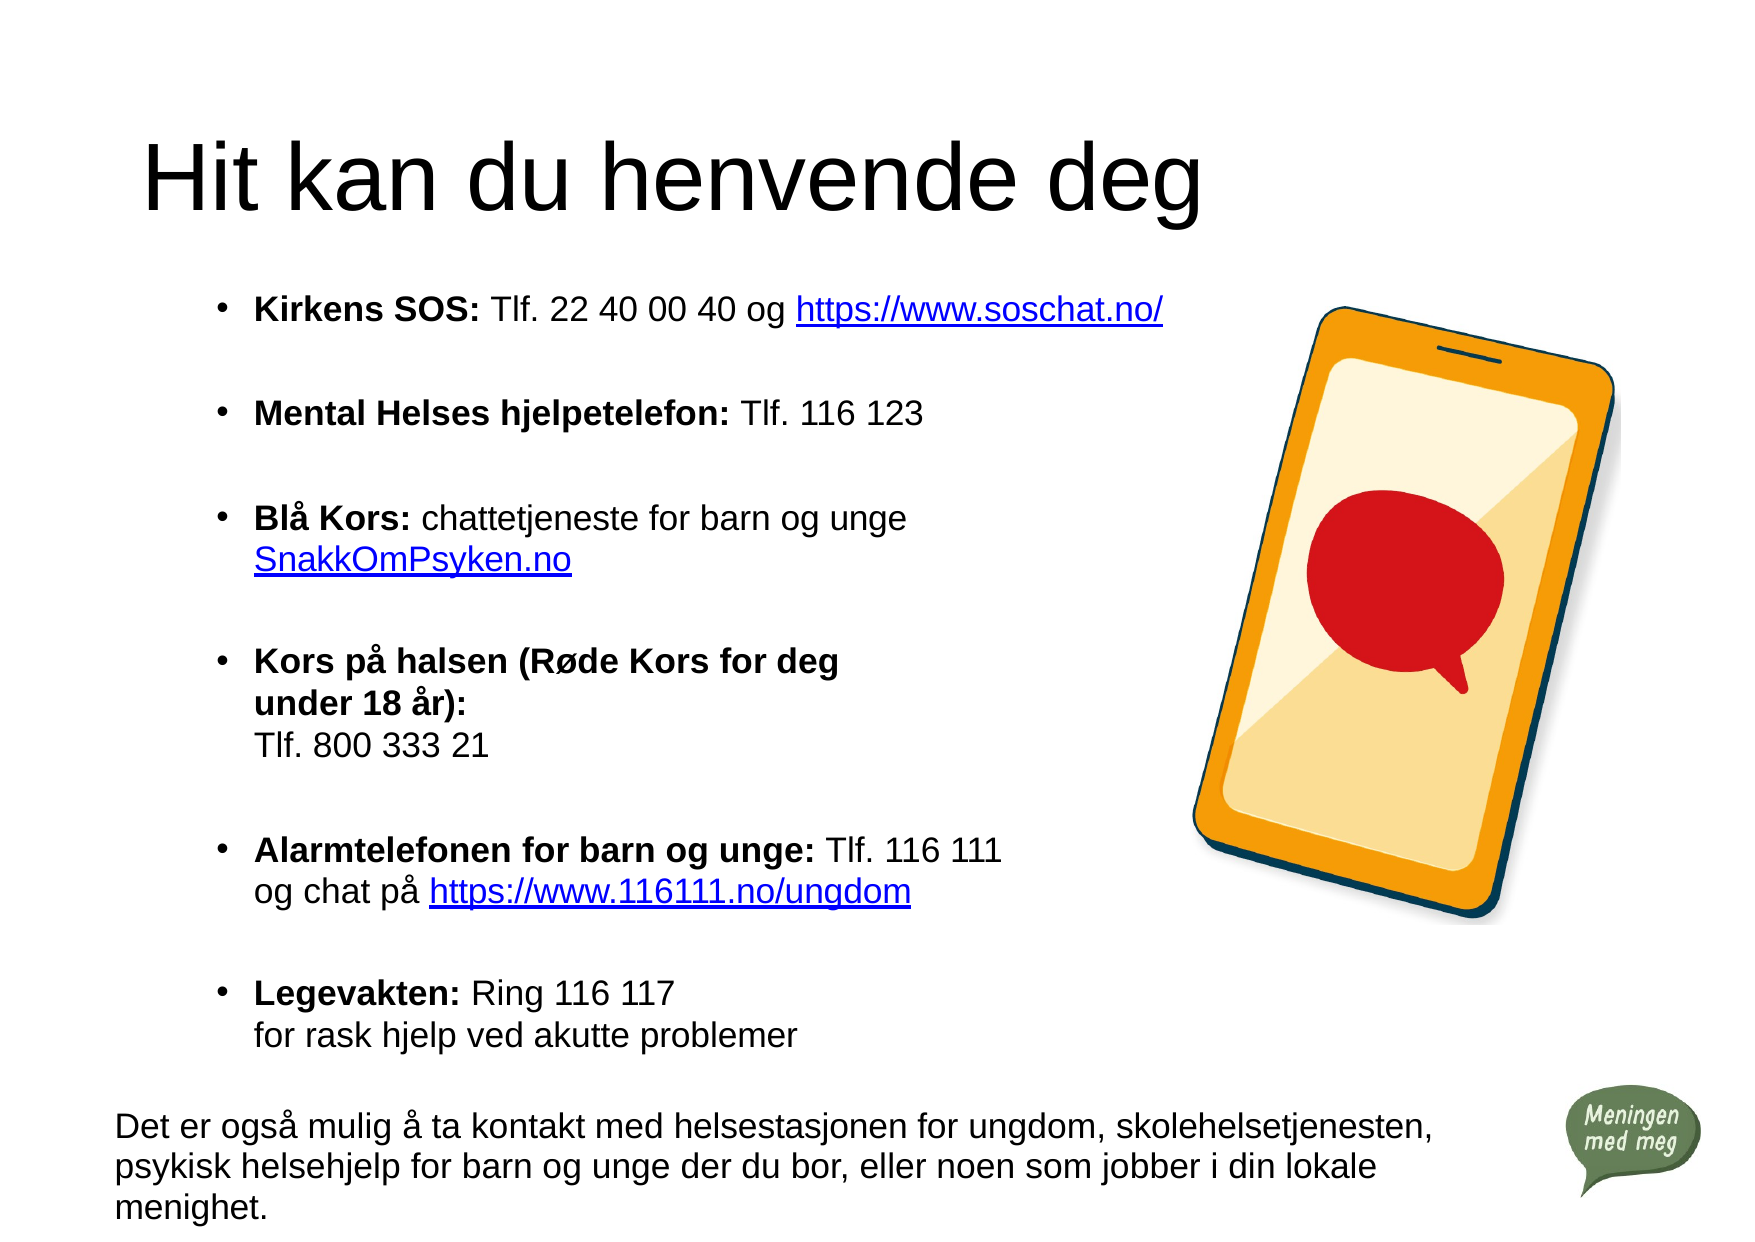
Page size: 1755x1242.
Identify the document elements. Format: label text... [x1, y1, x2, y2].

text_box Kirkens SOS: Tlf. 22 40 00 40 og https://www.soschat.no/ Mental Helses hjelpetelefon: Tlf. 116 123 Blå Kors: chattetjeneste for barn og unge SnakkOmPsyken.no Kors på halsen (Røde Kors for deg under 18 år): Tlf. 800 333 21 Alarmtelefonen for barn og unge: Tlf. 116 111 og chat på https://www.116111.no/ungdom Legevakten: Ring 116 117 for rask hjelp ved akutte problemer Det er også mulig å ta kontakt med helsestasjonen for ungdom, skolehelsetjenesten, psykisk helsehjelp for barn og unge der du bor, eller noen som jobber i din lokale menighet. [112, 283, 1442, 1228]
title Hit kan du henvende deg [139, 112, 1492, 305]
picture [1565, 1083, 1702, 1199]
picture [1190, 306, 1622, 925]
